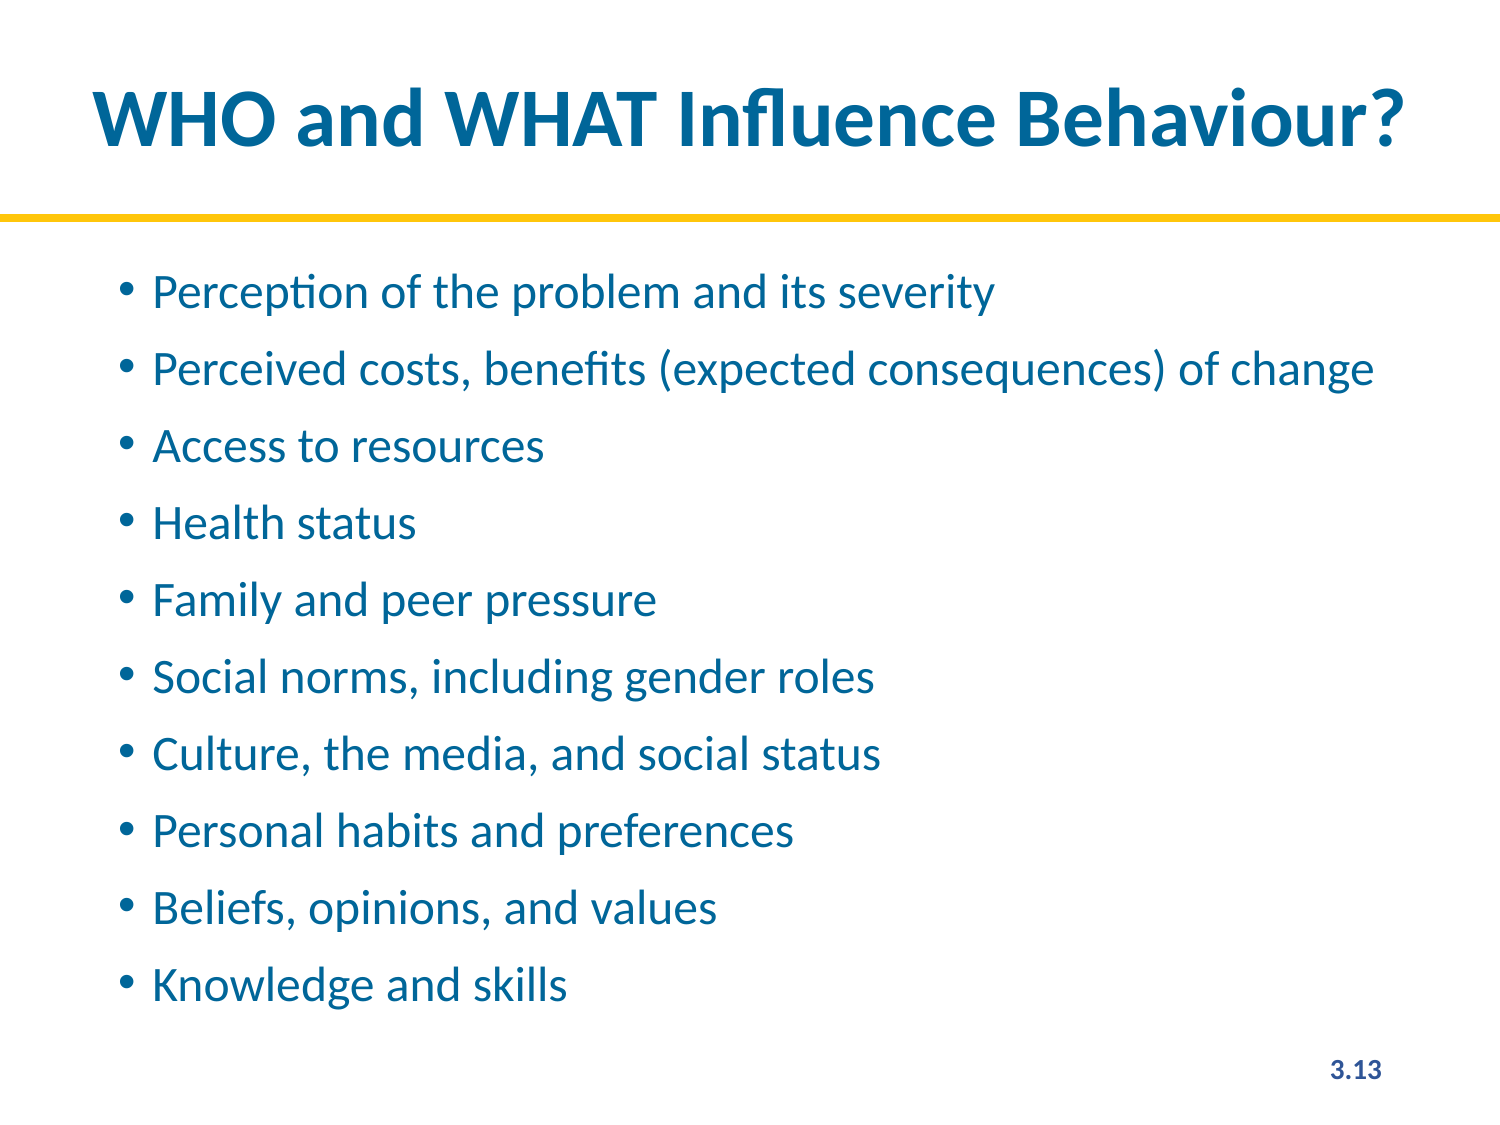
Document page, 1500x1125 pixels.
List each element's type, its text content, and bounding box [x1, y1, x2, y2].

list Perception of the problem and its severity Perceived costs, benefits (expected consequences) of change Access to resources Health status Family and peer pressure Social norms, including gender roles Culture, the media, and social status Personal habits and preferences Beliefs, opinions, and values Knowledge and skills [103, 251, 1397, 1077]
title WHO and WHAT Influence Behaviour? [0, 0, 1500, 217]
slide_number 3.13 [1059, 1042, 1397, 1103]
